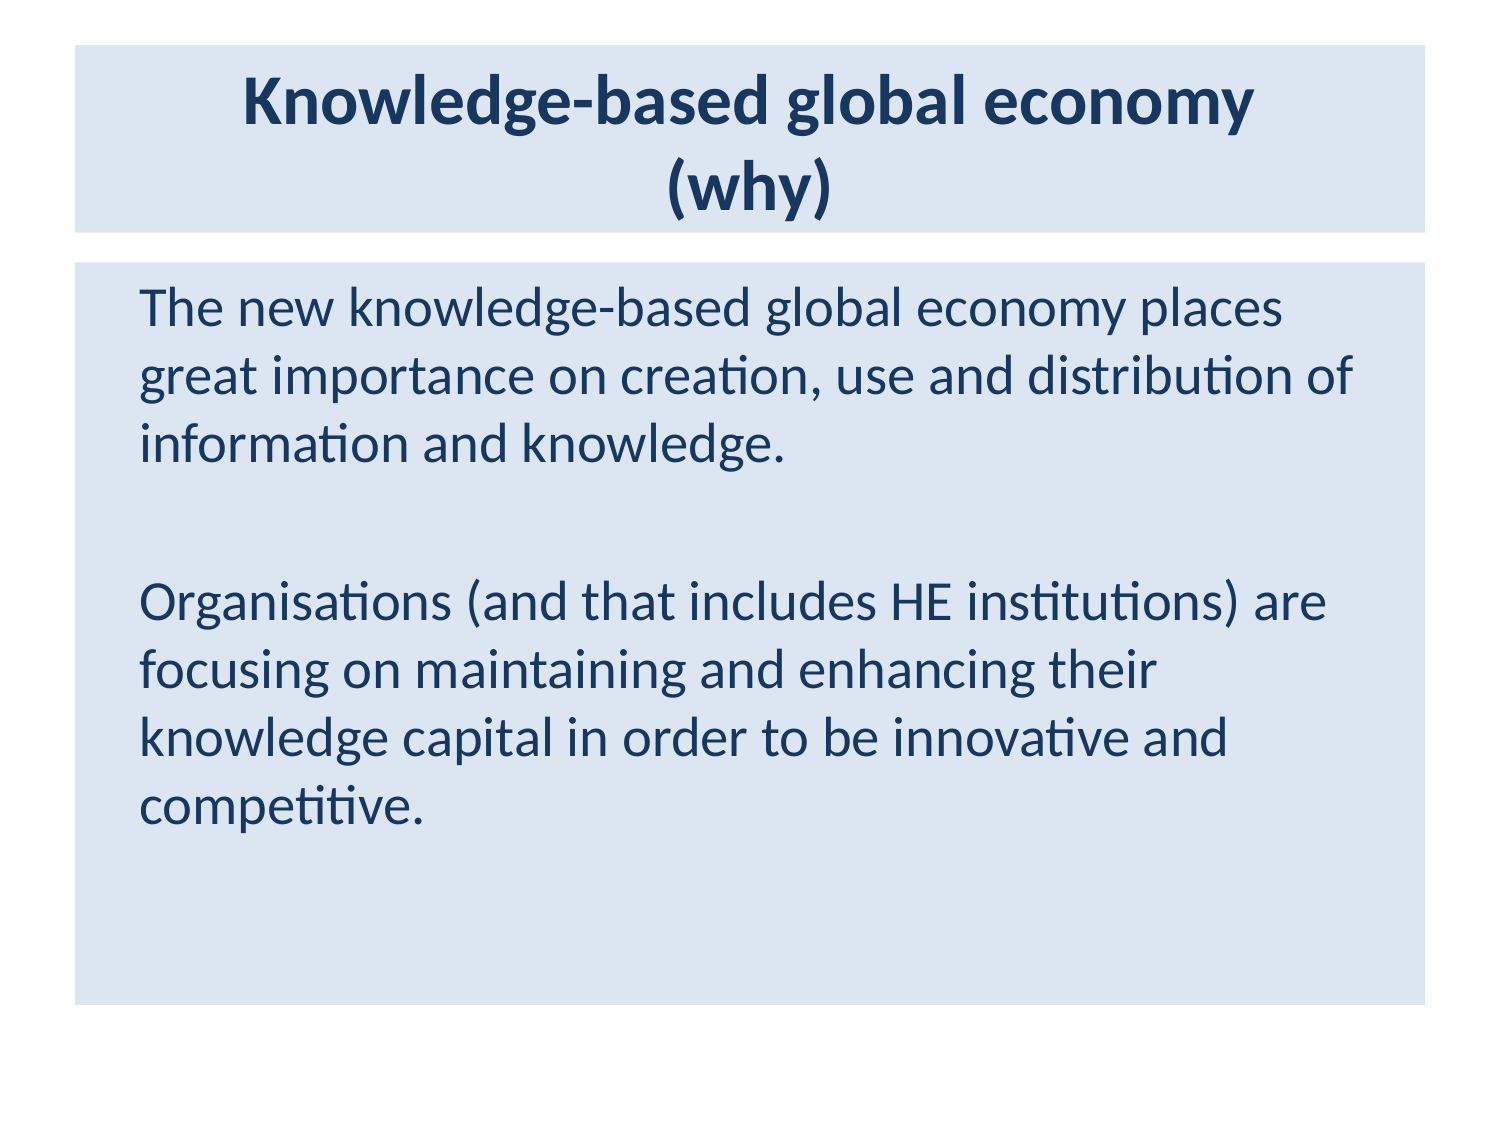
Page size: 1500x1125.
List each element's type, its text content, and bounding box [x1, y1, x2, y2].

list The new knowledge-based global economy places great importance on creation, use and distribution of information and knowledge. Organisations (and that includes HE institutions) are focusing on maintaining and enhancing their knowledge capital in order to be innovative and competitive. [75, 262, 1425, 1005]
title Knowledge-based global economy (why) [75, 45, 1425, 233]
